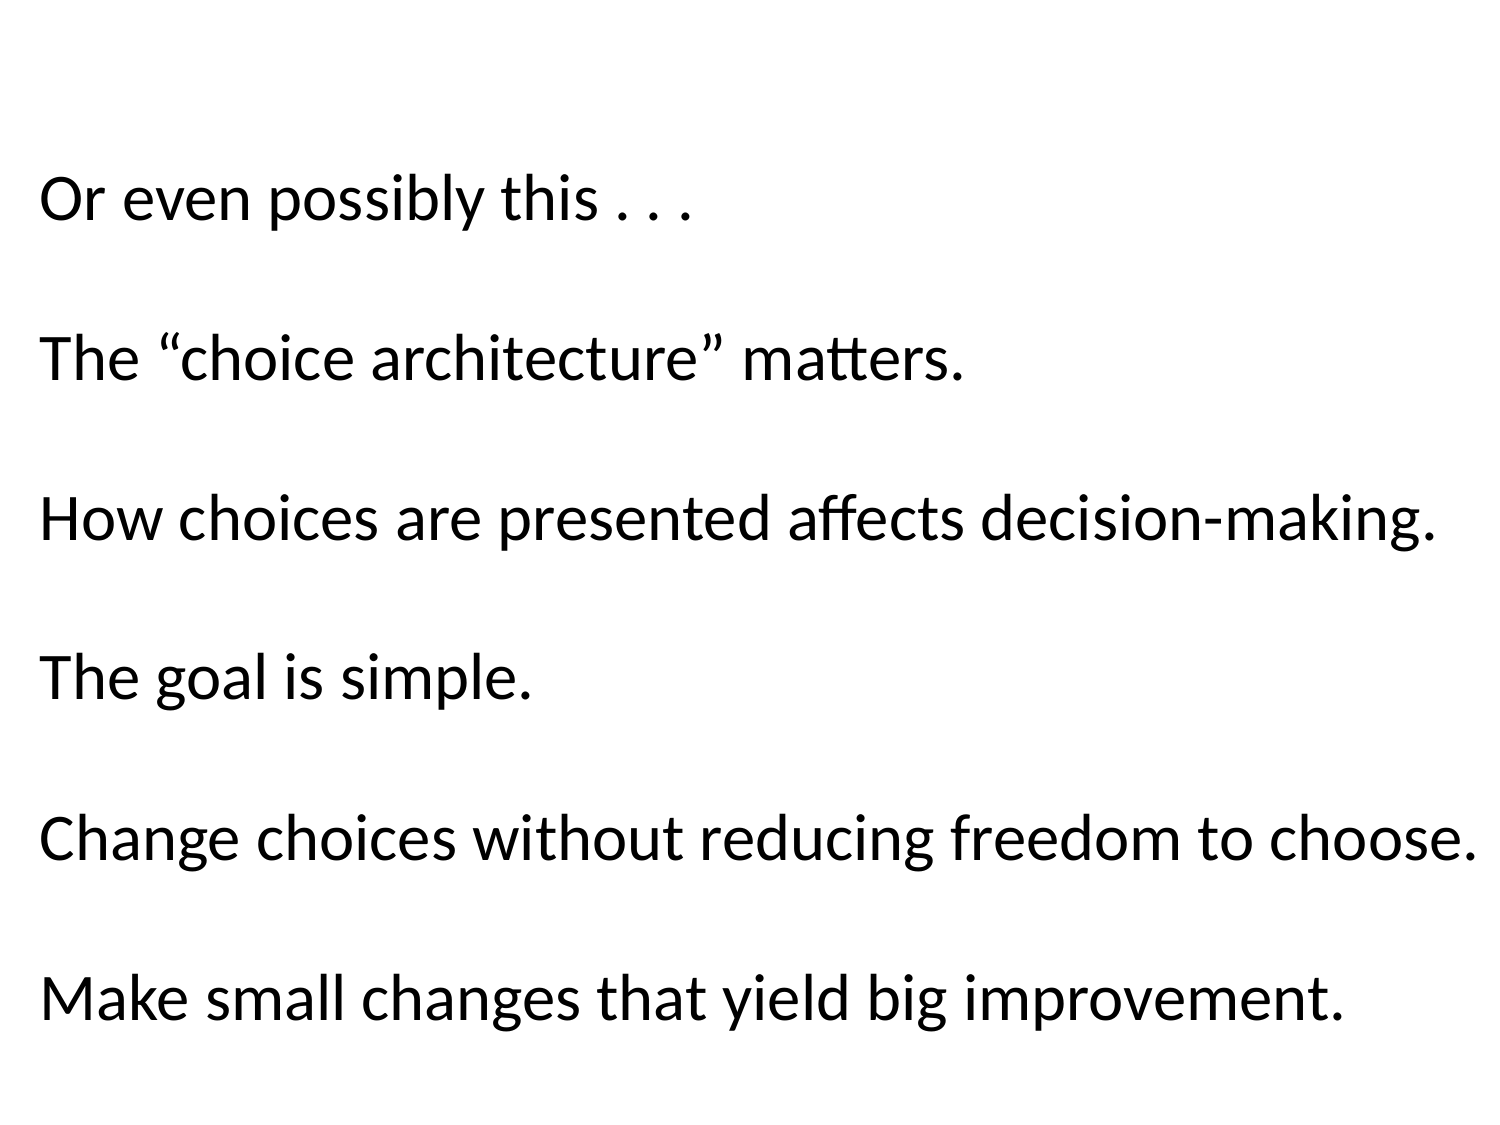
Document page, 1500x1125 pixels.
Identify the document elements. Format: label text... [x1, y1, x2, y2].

text_box Or even possibly this . . . The “choice architecture” matters. How choices are presented affects decision-making. The goal is simple. Change choices without reducing freedom to choose. Make small changes that yield big improvement. [24, 66, 1500, 1121]
